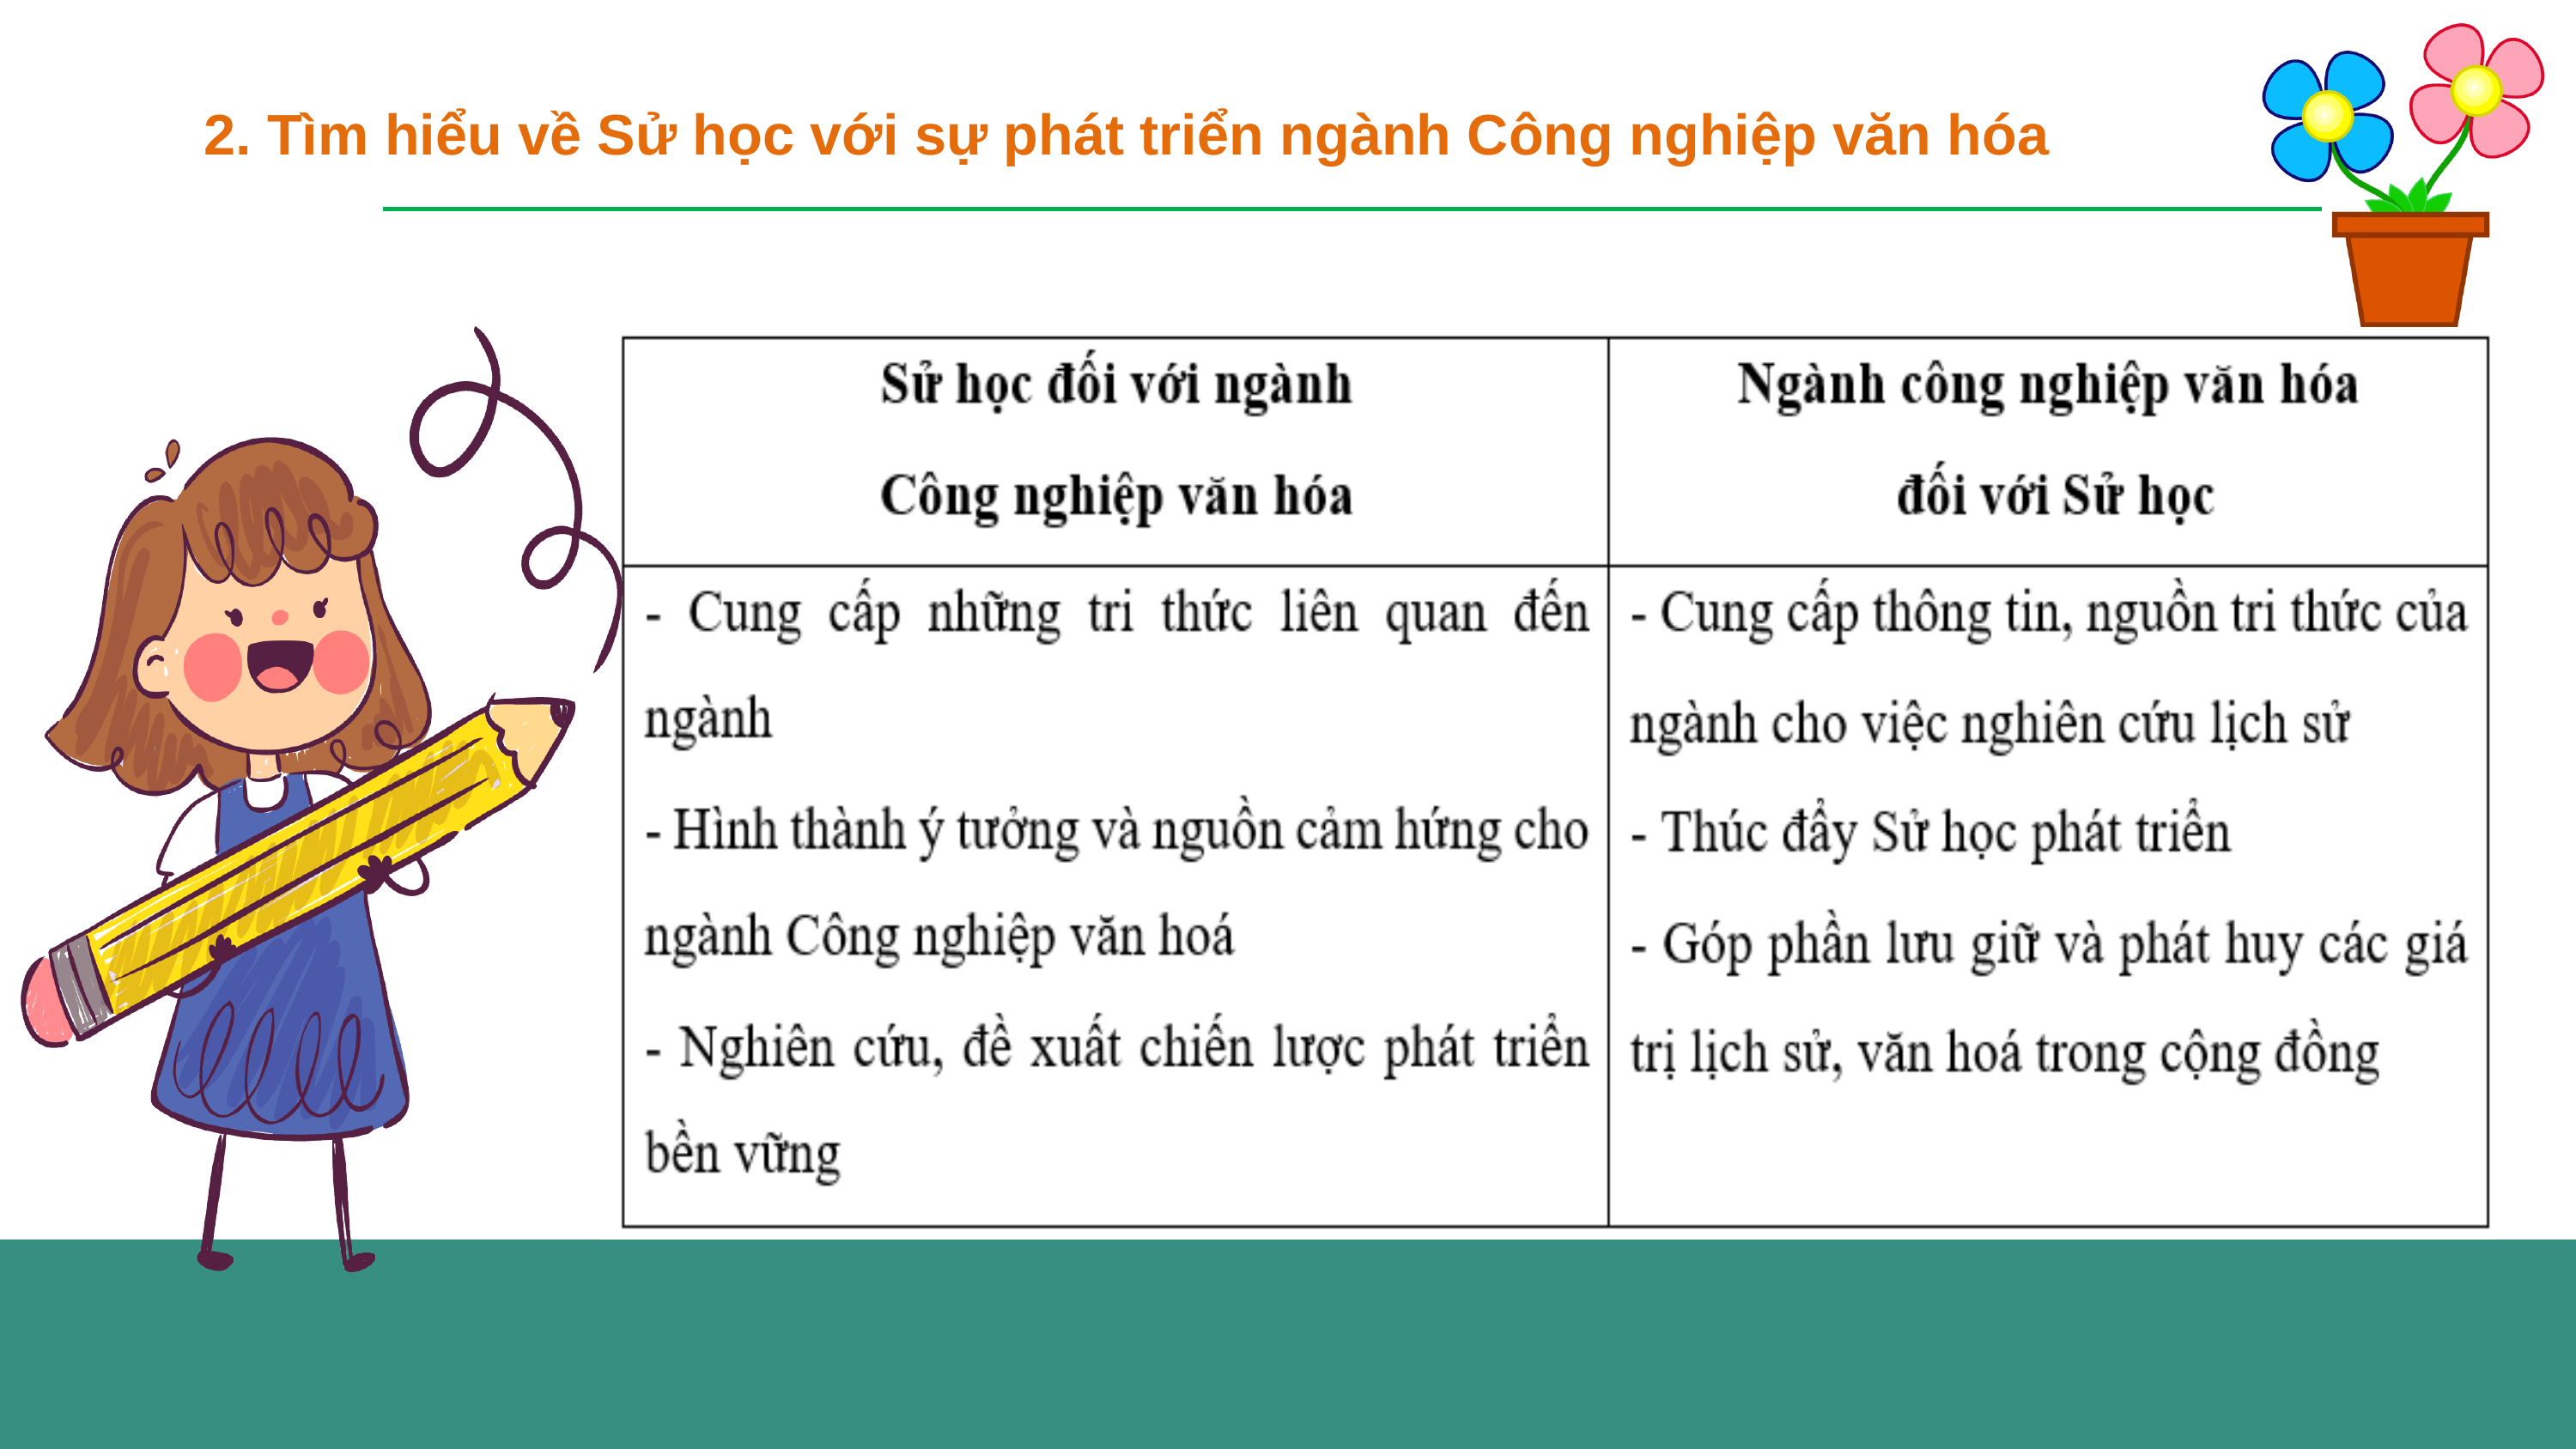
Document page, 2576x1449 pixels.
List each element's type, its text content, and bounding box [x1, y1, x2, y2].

picture [21, 23, 2559, 1272]
text_box 2. Tìm hiểu về Sử học với sự phát triển ngành Công nghiệp văn hóa [191, 90, 2226, 173]
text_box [0, 1239, 2576, 1449]
